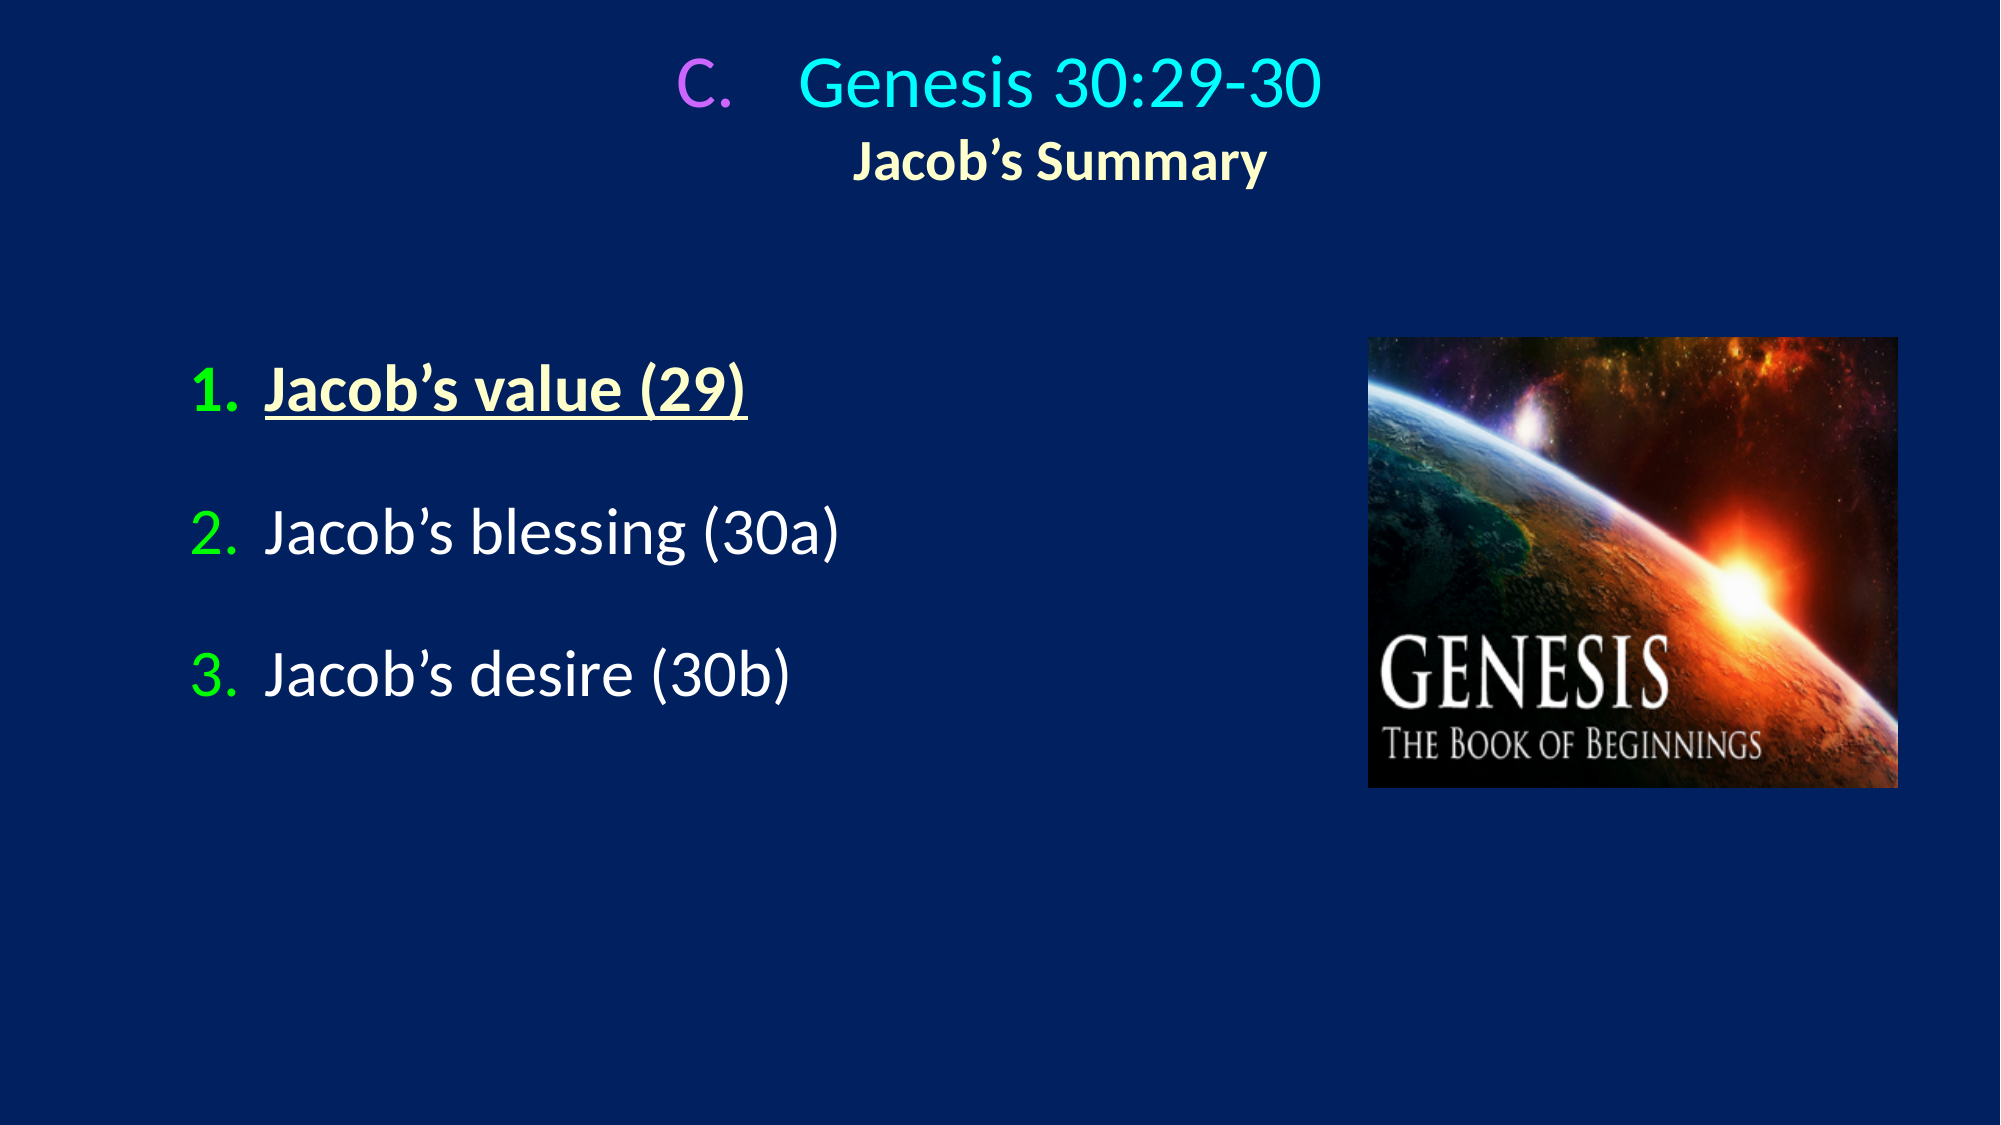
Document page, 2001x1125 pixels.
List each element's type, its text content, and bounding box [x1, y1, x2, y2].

list Jacob’s value (29) Jacob’s blessing (30a) Jacob’s desire (30b) [174, 337, 1288, 788]
picture [1367, 337, 1898, 788]
title Genesis 30:29-30 Jacob’s Summary [535, 37, 1464, 188]
